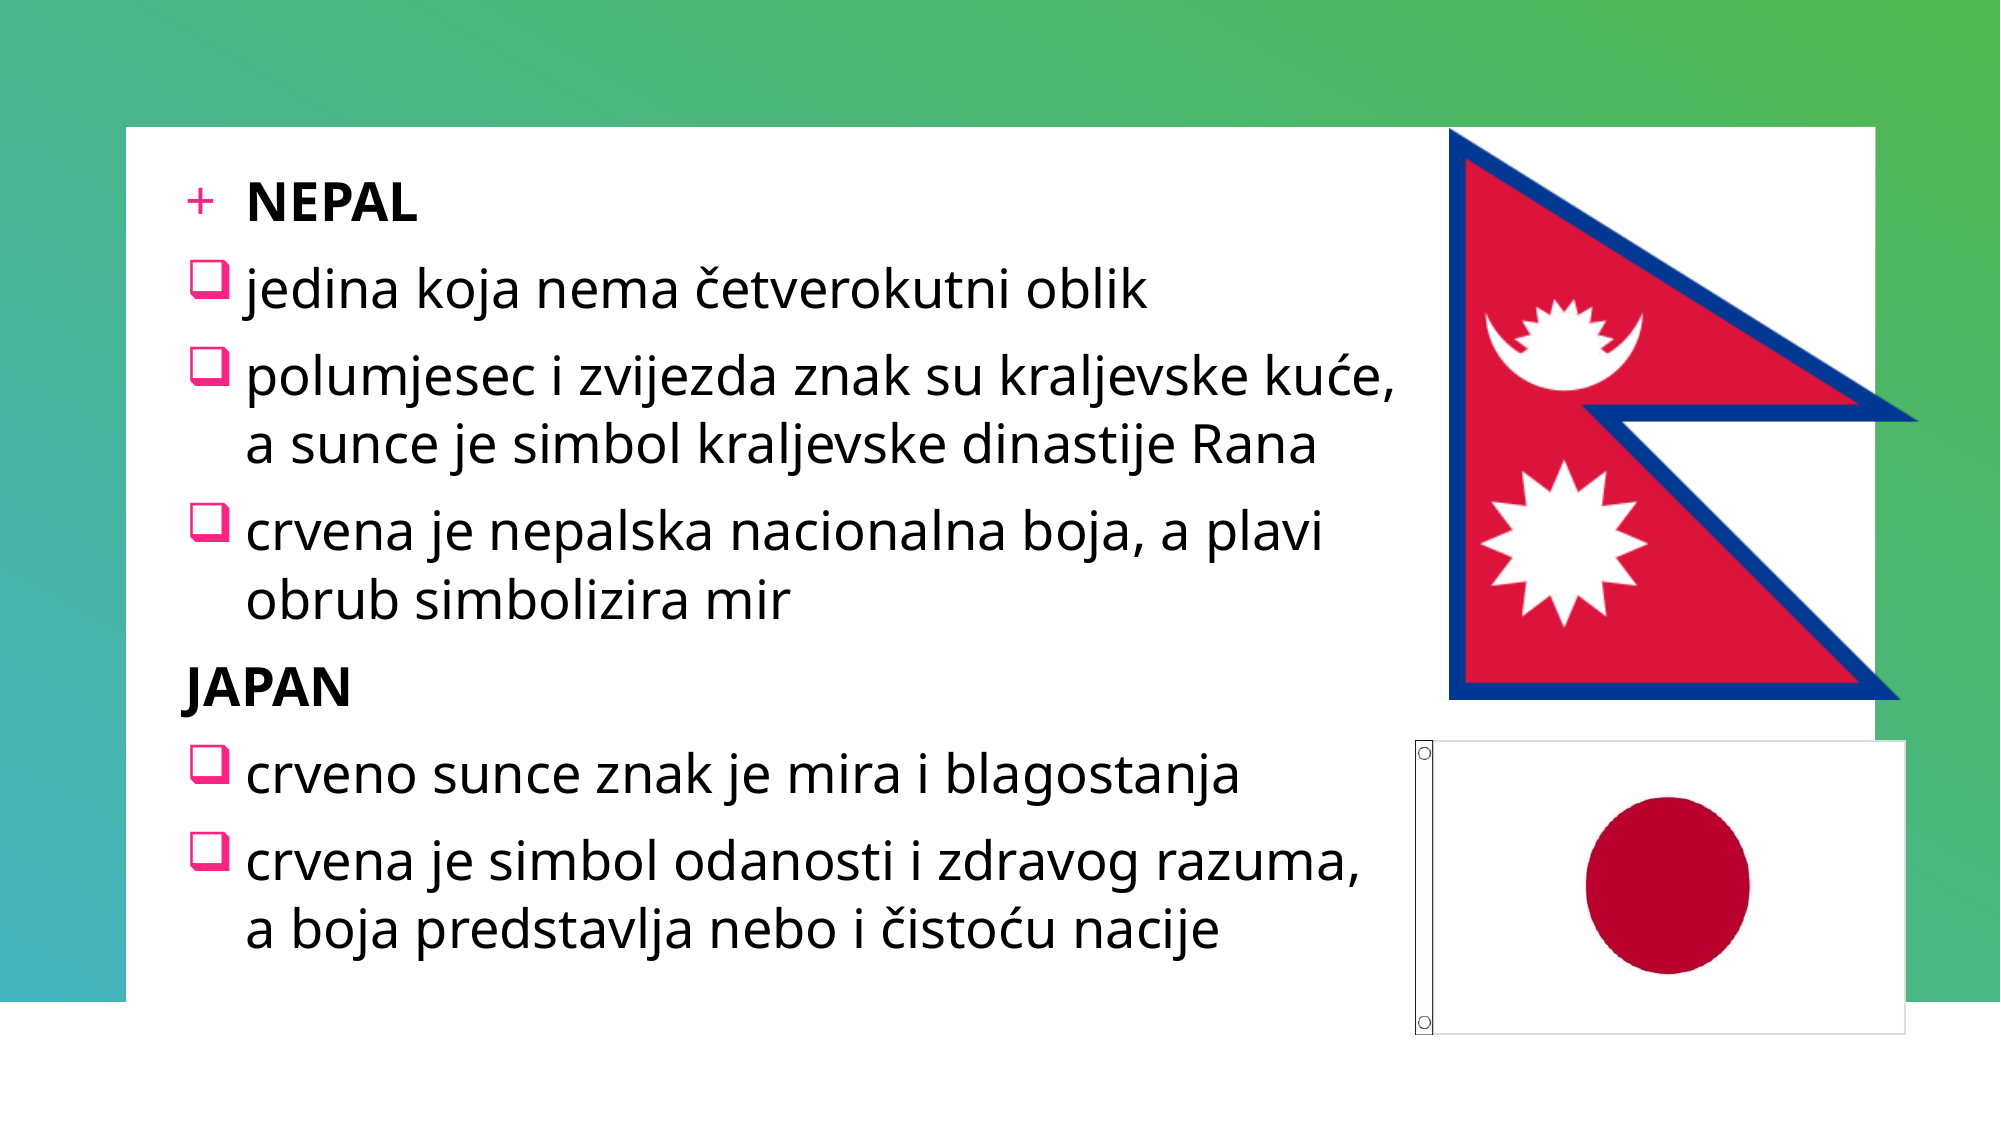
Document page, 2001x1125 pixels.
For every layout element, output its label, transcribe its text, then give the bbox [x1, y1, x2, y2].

picture [1415, 740, 1906, 1035]
list NEPAL jedina koja nema četverokutni oblik polumjesec i zvijezda znak su kraljevske kuće, a sunce je simbol kraljevske dinastije Rana crvena je nepalska nacionalna boja, a plavi obrub simbolizira mir JAPAN crveno sunce znak je mira i blagostanja crvena je simbol odanosti i zdravog razuma, a boja predstavlja nebo i čistoću nacije [170, 156, 1416, 1066]
picture [1449, 128, 1919, 700]
